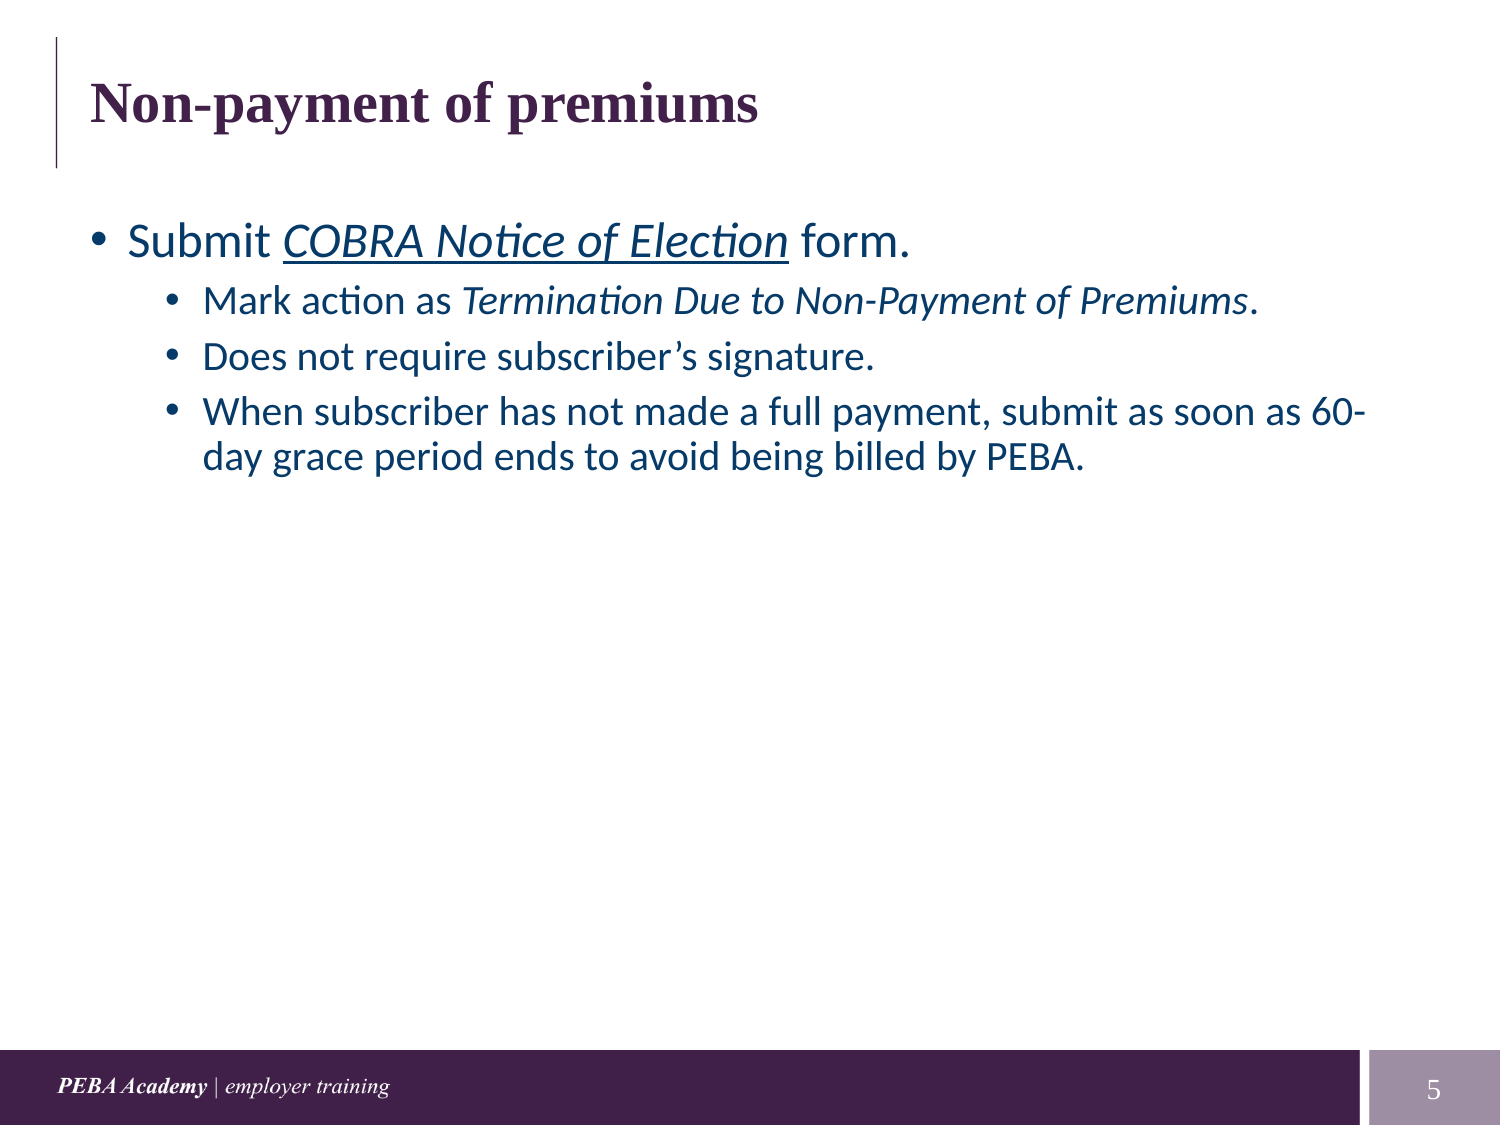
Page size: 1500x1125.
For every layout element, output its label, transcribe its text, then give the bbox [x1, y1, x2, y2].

picture [0, 0, 1500, 1125]
title Non-payment of premiums [75, 37, 1425, 170]
list Submit COBRA Notice of Election form. Mark action as Termination Due to Non-Payment of Premiums. Does not require subscriber’s signature. When subscriber has not made a full payment, submit as soon as 60-day grace period ends to avoid being billed by PEBA. [75, 207, 1425, 1032]
slide_number 5 [1367, 1050, 1500, 1125]
